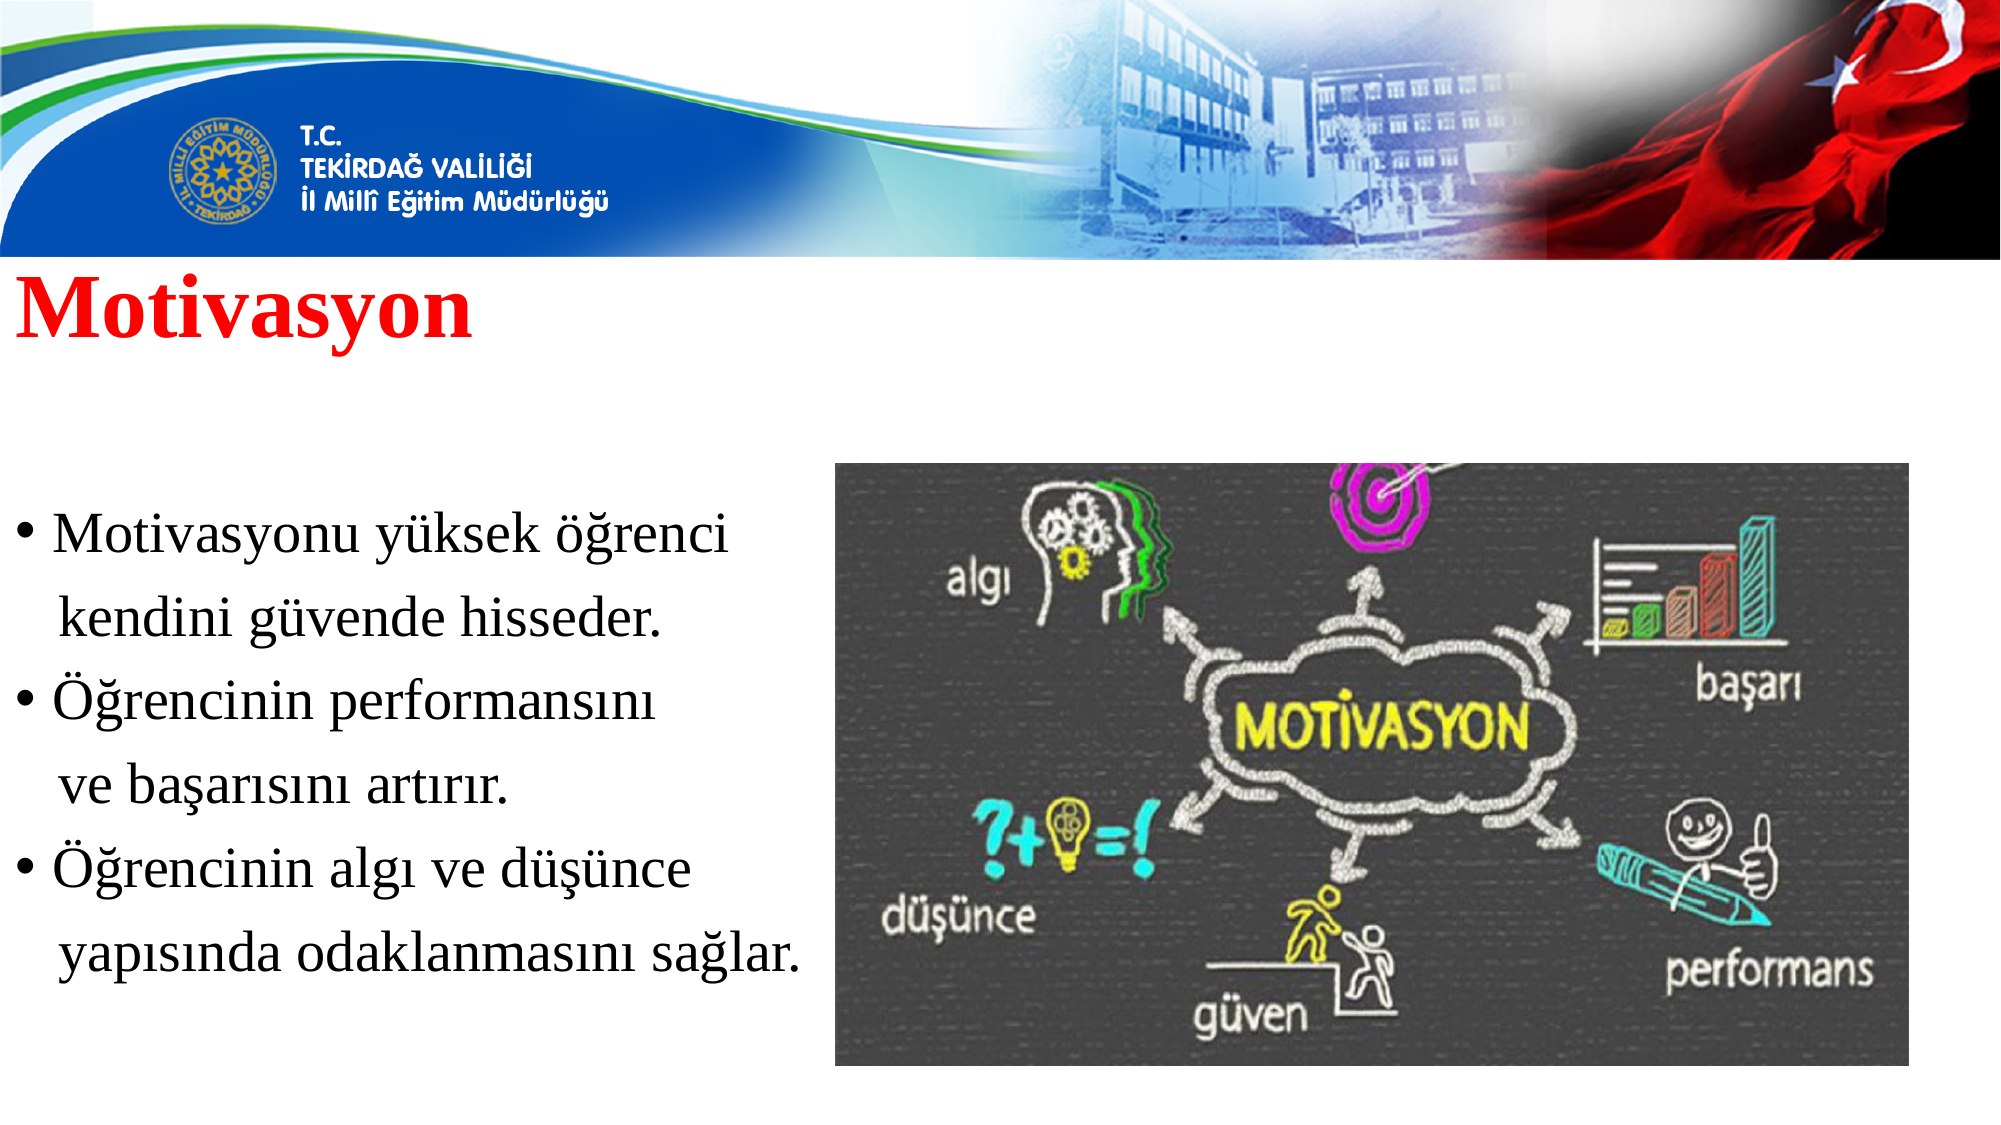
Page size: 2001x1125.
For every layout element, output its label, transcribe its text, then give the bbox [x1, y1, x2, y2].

title Motivasyon [0, 233, 1725, 383]
picture [0, 0, 2001, 1125]
picture [835, 463, 1909, 1066]
list Motivasyonu yüksek öğrenci kendini güvende hisseder. Öğrencinin performansını ve başarısını artırır. Öğrencinin algı ve düşünce yapısında odaklanmasını sağlar. [0, 403, 2000, 1125]
